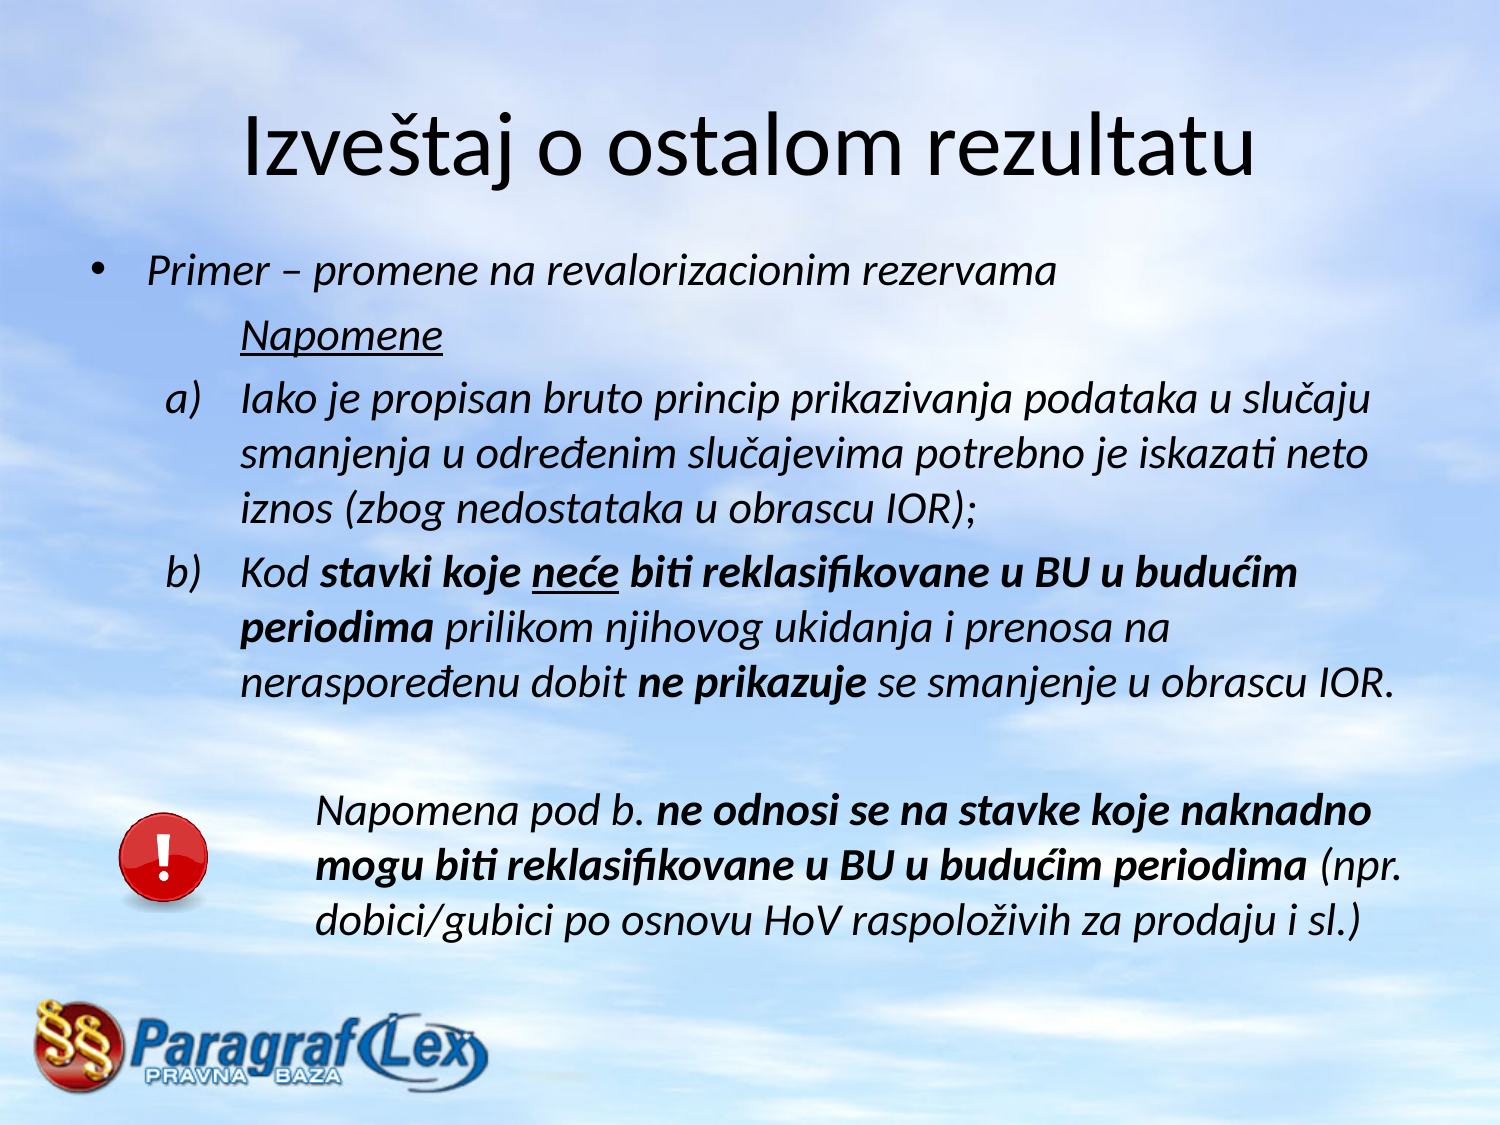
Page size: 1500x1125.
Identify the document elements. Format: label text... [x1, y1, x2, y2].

picture [0, 0, 1500, 1125]
list Primer – promene na revalorizacionim rezervama Napomene Iako je propisan bruto princip prikazivanja podataka u slučaju smanjenja u određenim slučajevima potrebno je iskazati neto iznos (zbog nedostataka u obrascu IOR); Kod stavki koje neće biti reklasifikovane u BU u budućim periodima prilikom njihovog ukidanja i prenosa na neraspoređenu dobit ne prikazuje se smanjenje u obrascu IOR. Napomena pod b. ne odnosi se na stavke koje naknadno mogu biti reklasifikovane u BU u budućim periodima (npr. dobici/gubici po osnovu HoV raspoloživih za prodaju i sl.) [75, 232, 1425, 1005]
title Izveštaj o ostalom rezultatu [75, 45, 1425, 232]
